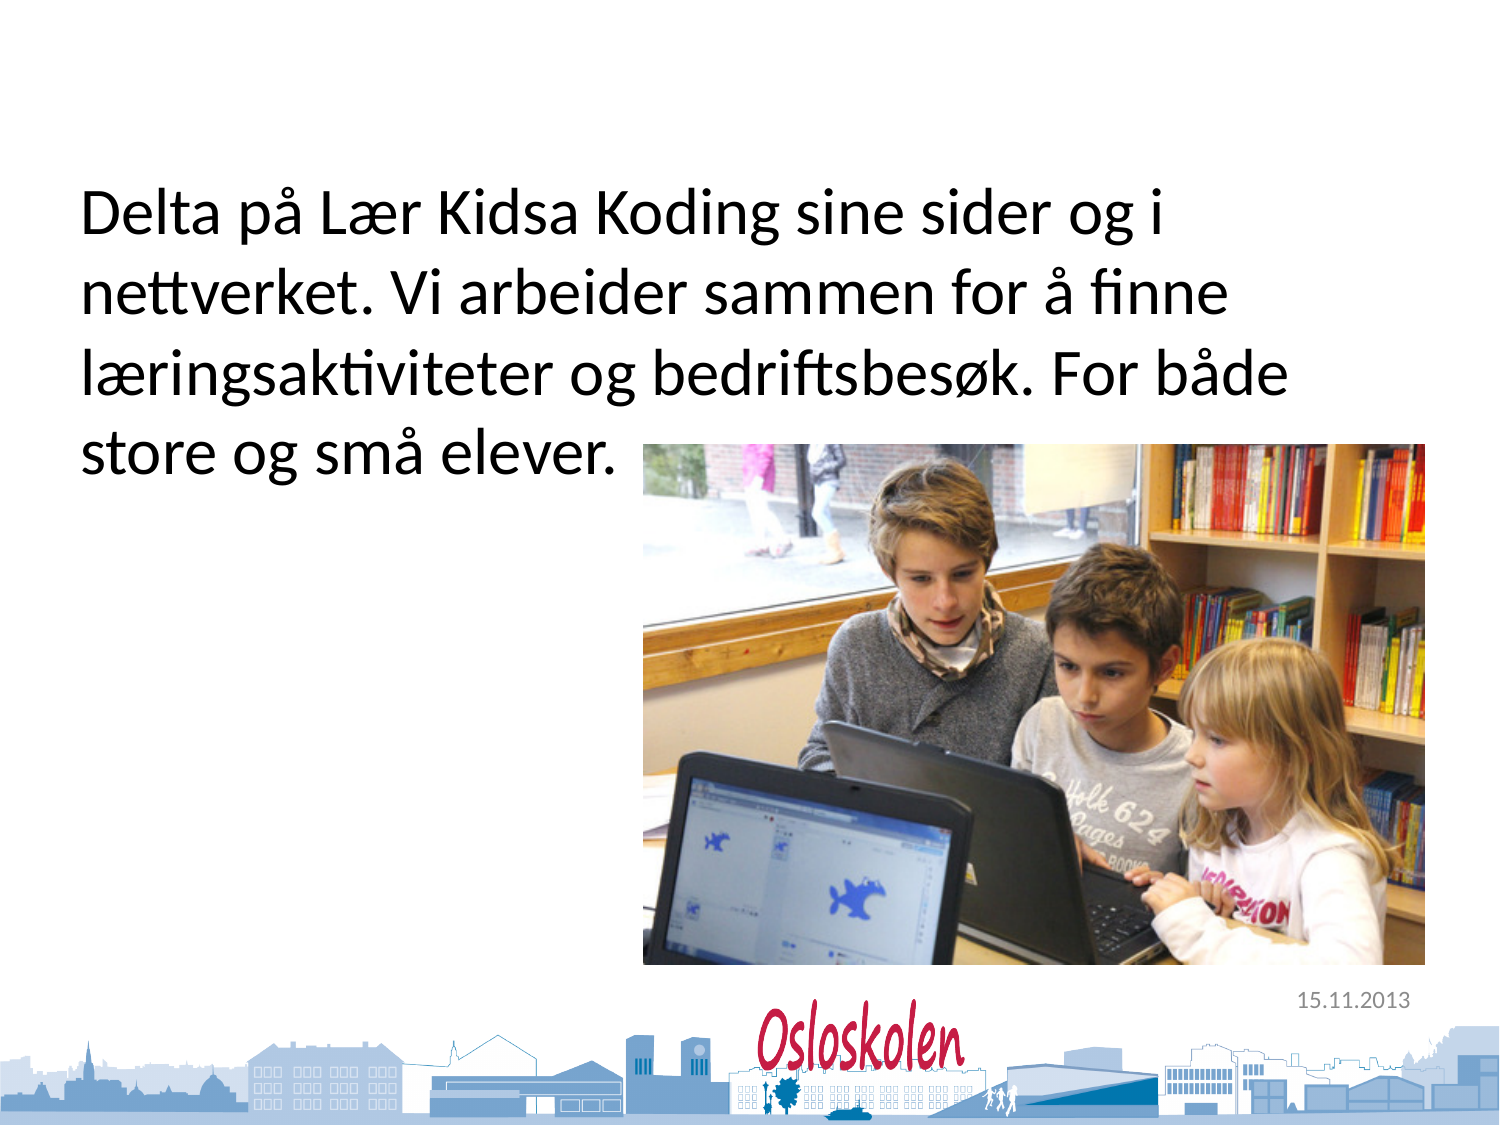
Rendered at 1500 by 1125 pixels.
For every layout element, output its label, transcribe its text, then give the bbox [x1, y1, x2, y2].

list Delta på Lær Kidsa Koding sine sider og i nettverket. Vi arbeider sammen for å finne læringsaktiviteter og bedriftsbesøk. For både store og små elever. [64, 160, 1424, 811]
picture [1375, 999, 1382, 1006]
picture [643, 444, 1426, 965]
picture [0, 999, 1500, 1125]
